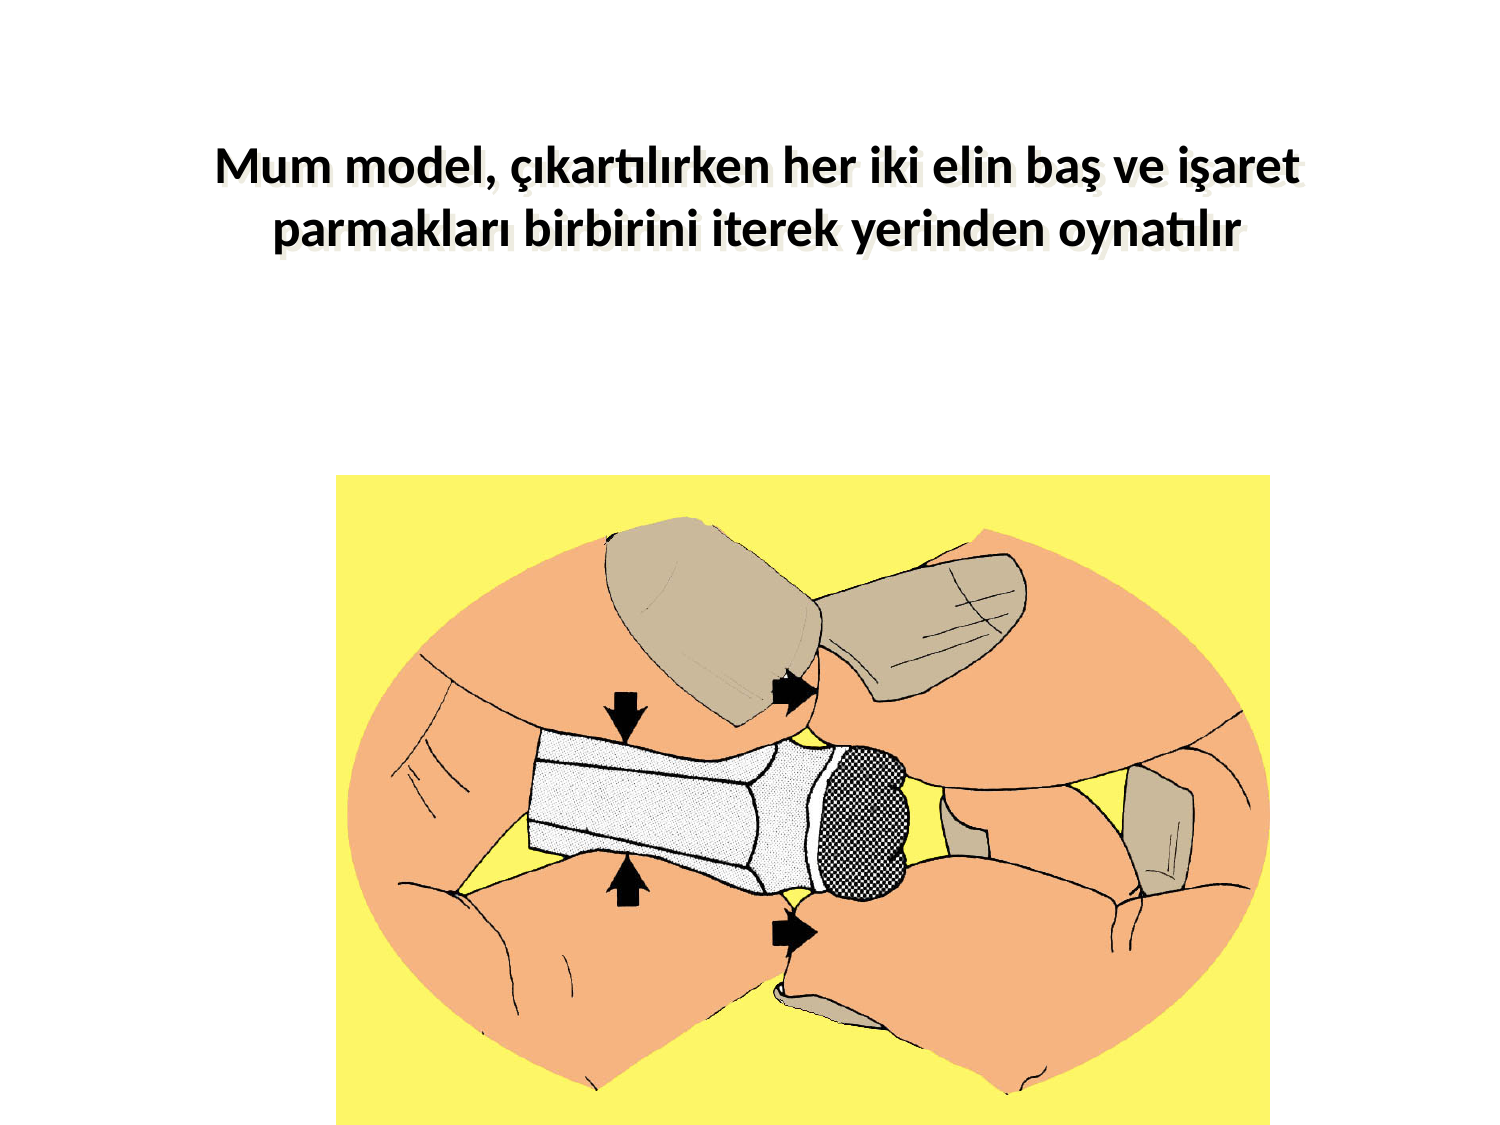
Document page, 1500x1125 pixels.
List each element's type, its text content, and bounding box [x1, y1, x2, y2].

title Mum model, çıkartılırken her iki elin baş ve işaret parmakları birbirini iterek yerinden oynatılır [195, 99, 1321, 288]
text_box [336, 475, 1271, 1125]
